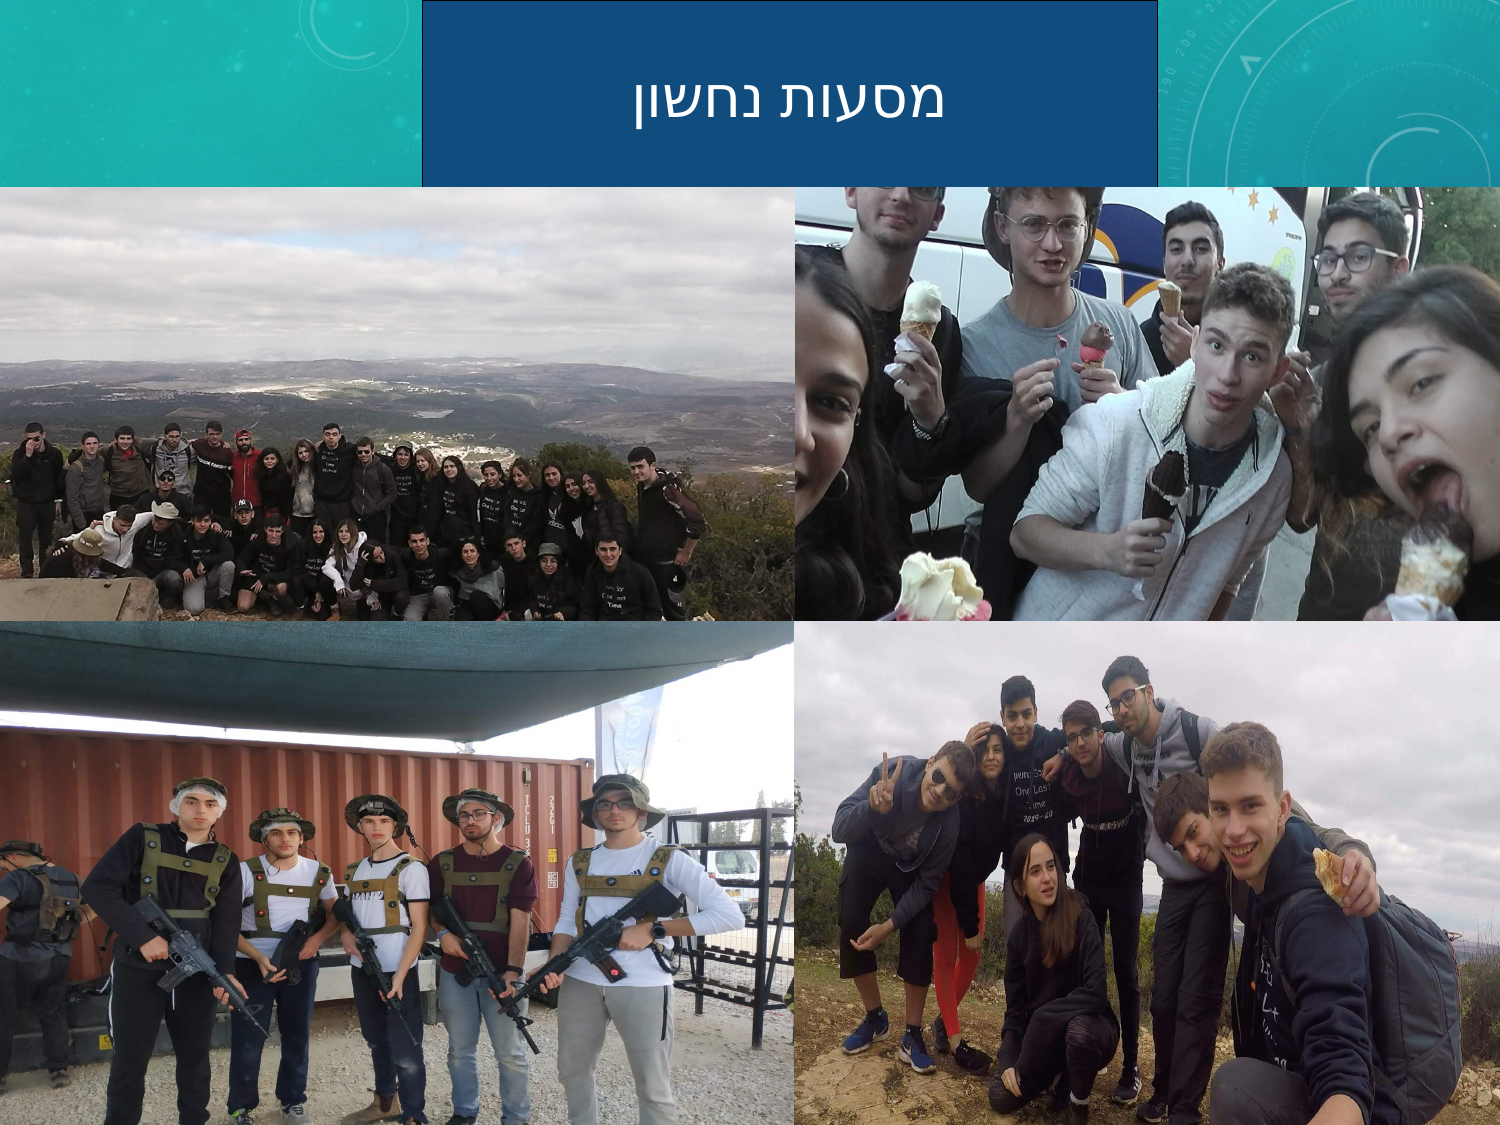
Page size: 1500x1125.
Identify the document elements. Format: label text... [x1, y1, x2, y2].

picture [0, 0, 1500, 1125]
title מסעות נחשון [422, 0, 1158, 187]
